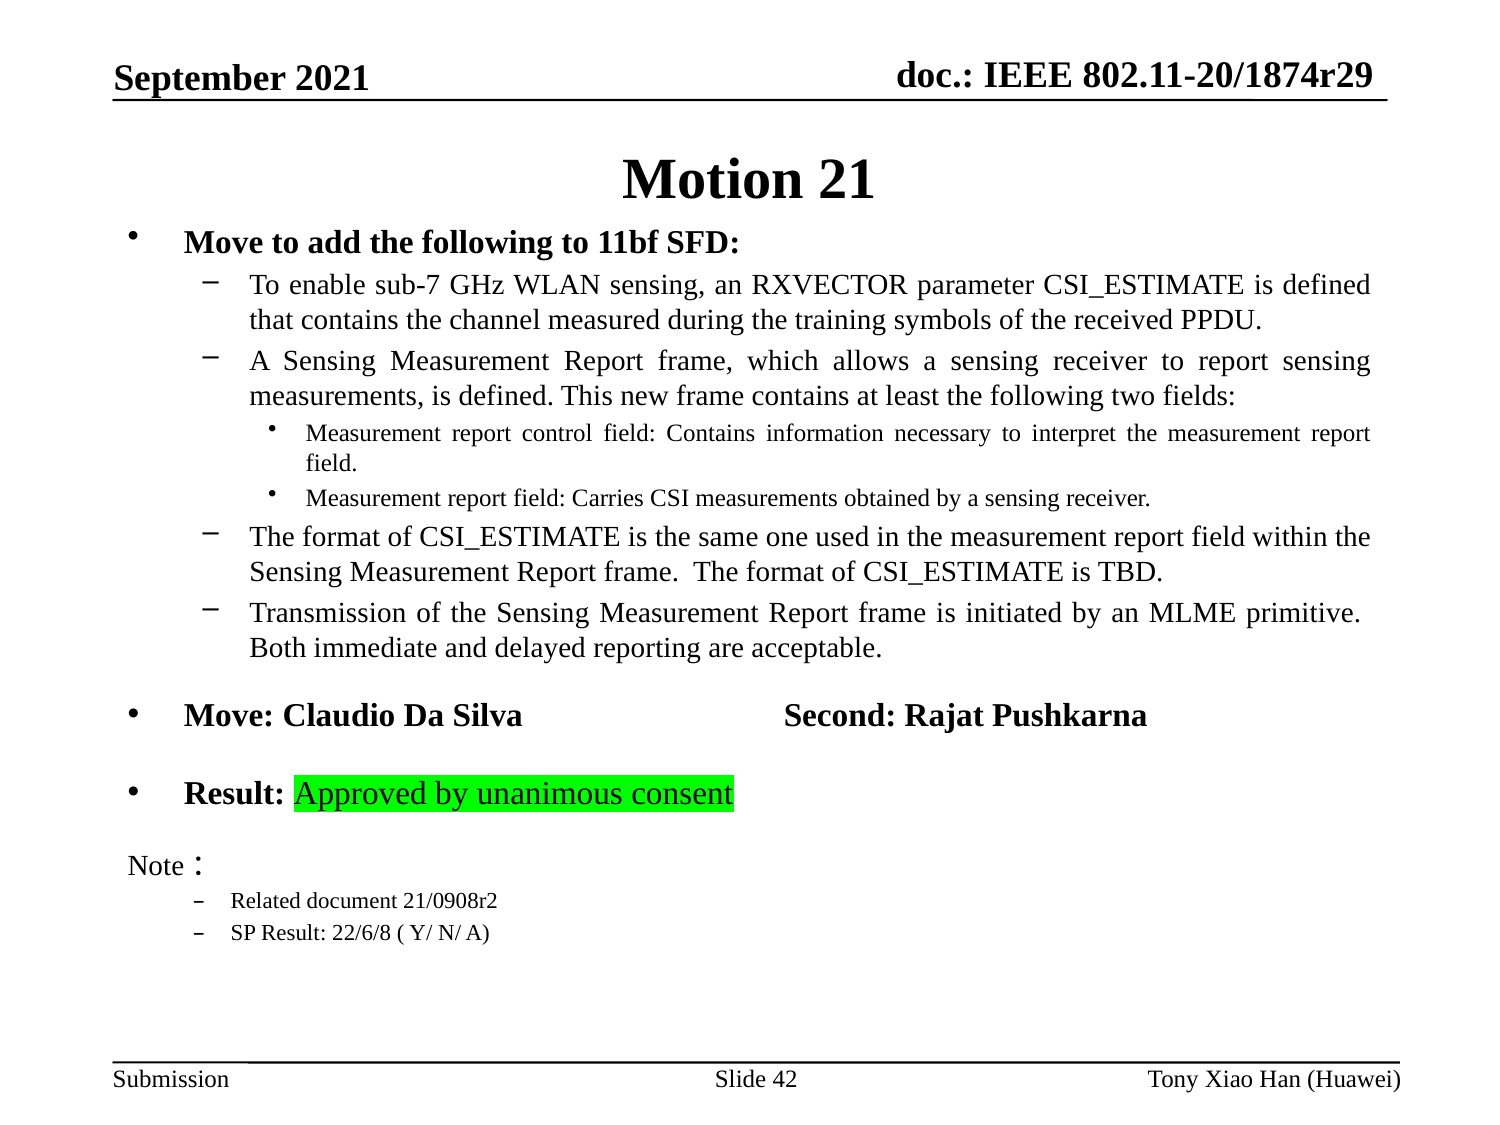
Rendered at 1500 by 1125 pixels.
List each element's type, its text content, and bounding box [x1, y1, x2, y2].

footer Tony Xiao Han (Huawei) [999, 1061, 1402, 1093]
text_box Move to add the following to 11bf SFD: To enable sub-7 GHz WLAN sensing, an RXVECTOR parameter CSI_ESTIMATE is defined that contains the channel measured during the training symbols of the received PPDU. A Sensing Measurement Report frame, which allows a sensing receiver to report sensing measurements, is defined. This new frame contains at least the following two fields: Measurement report control field: Contains information necessary to interpret the measurement report field. Measurement report field: Carries CSI measurements obtained by a sensing receiver. The format of CSI_ESTIMATE is the same one used in the measurement report field within the Sensing Measurement Report frame. The format of CSI_ESTIMATE is TBD. Transmission of the Sensing Measurement Report frame is initiated by an MLME primitive. Both immediate and delayed reporting are acceptable. Move: Claudio Da Silva Second: Rajat Pushkarna Result: Approved by unanimous consent Note： Related document 21/0908r2 SP Result: 22/6/8 ( Y/ N/ A) [112, 212, 1388, 900]
text_box Motion 21 [112, 87, 1388, 212]
slide_number Slide 42 [712, 1061, 800, 1093]
